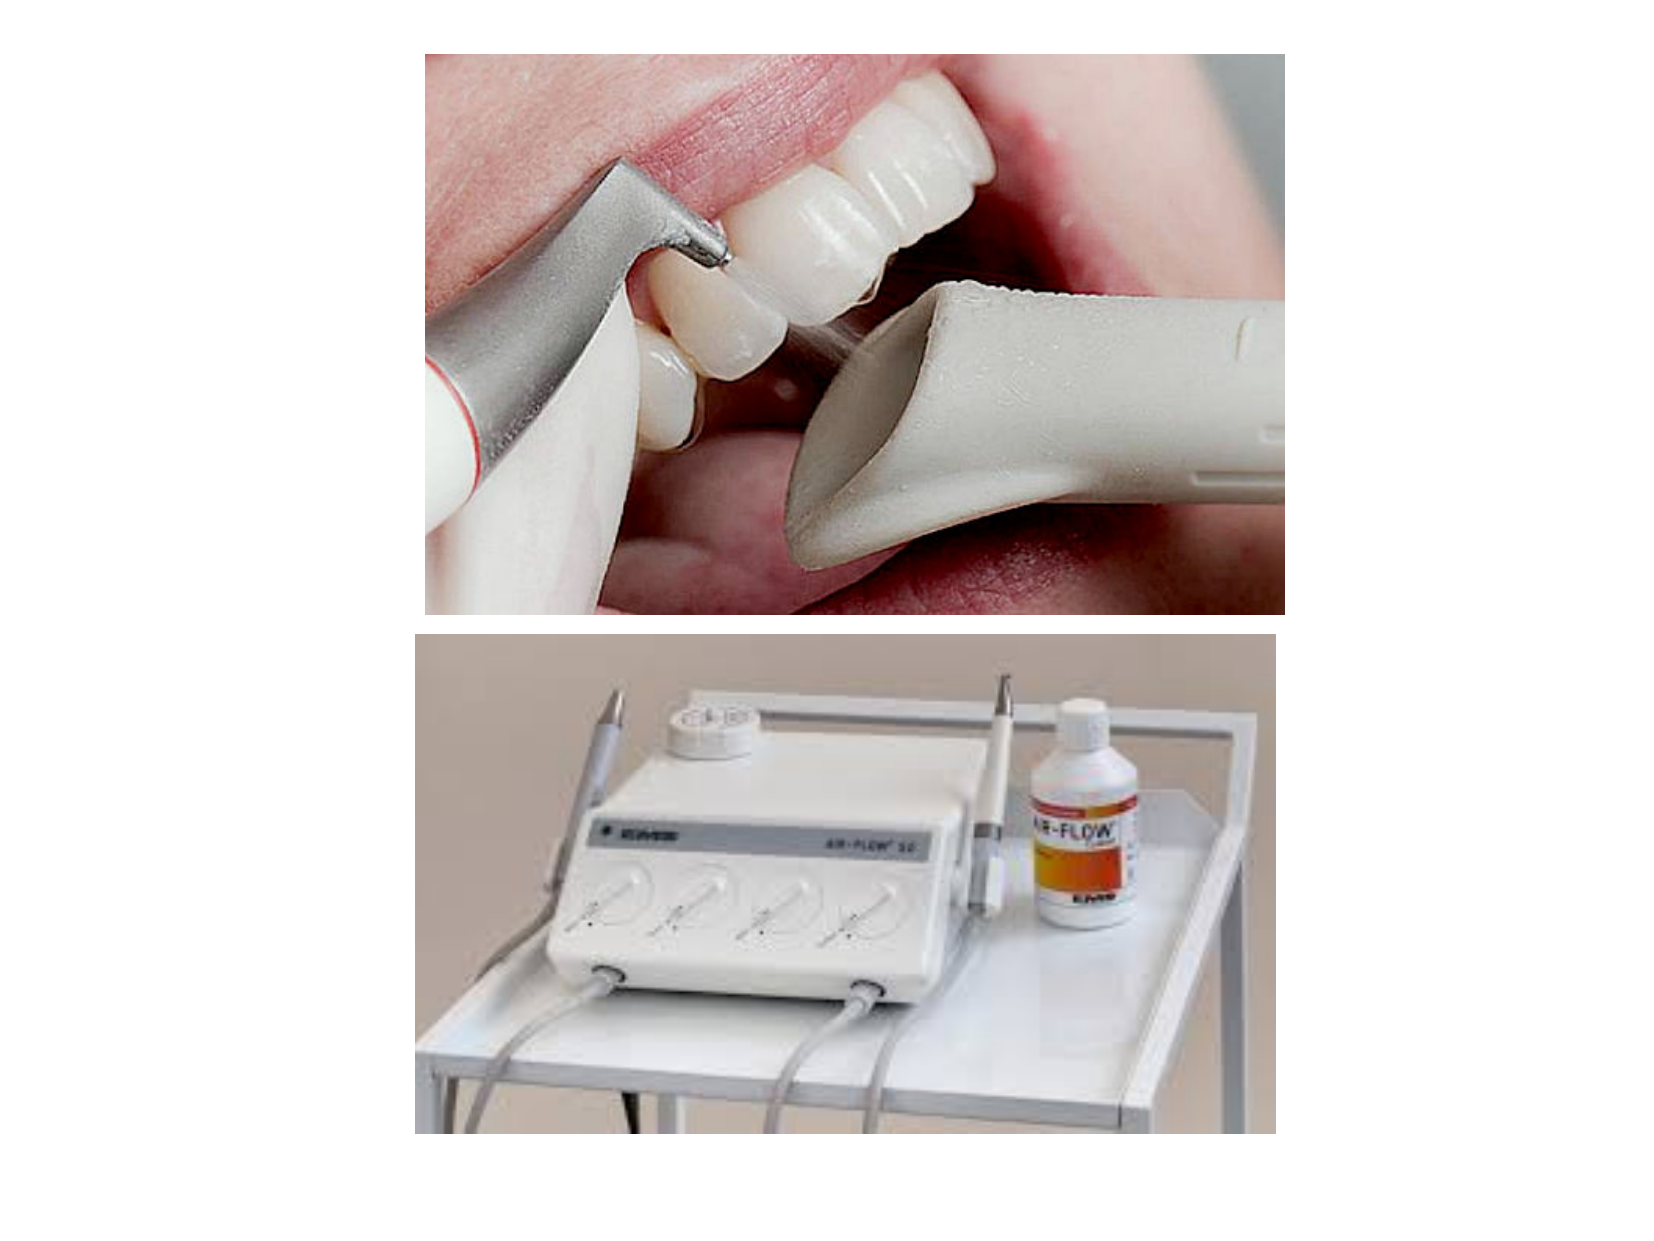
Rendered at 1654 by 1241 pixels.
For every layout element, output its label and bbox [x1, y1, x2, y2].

picture [425, 54, 1285, 615]
picture [415, 634, 1276, 1134]
